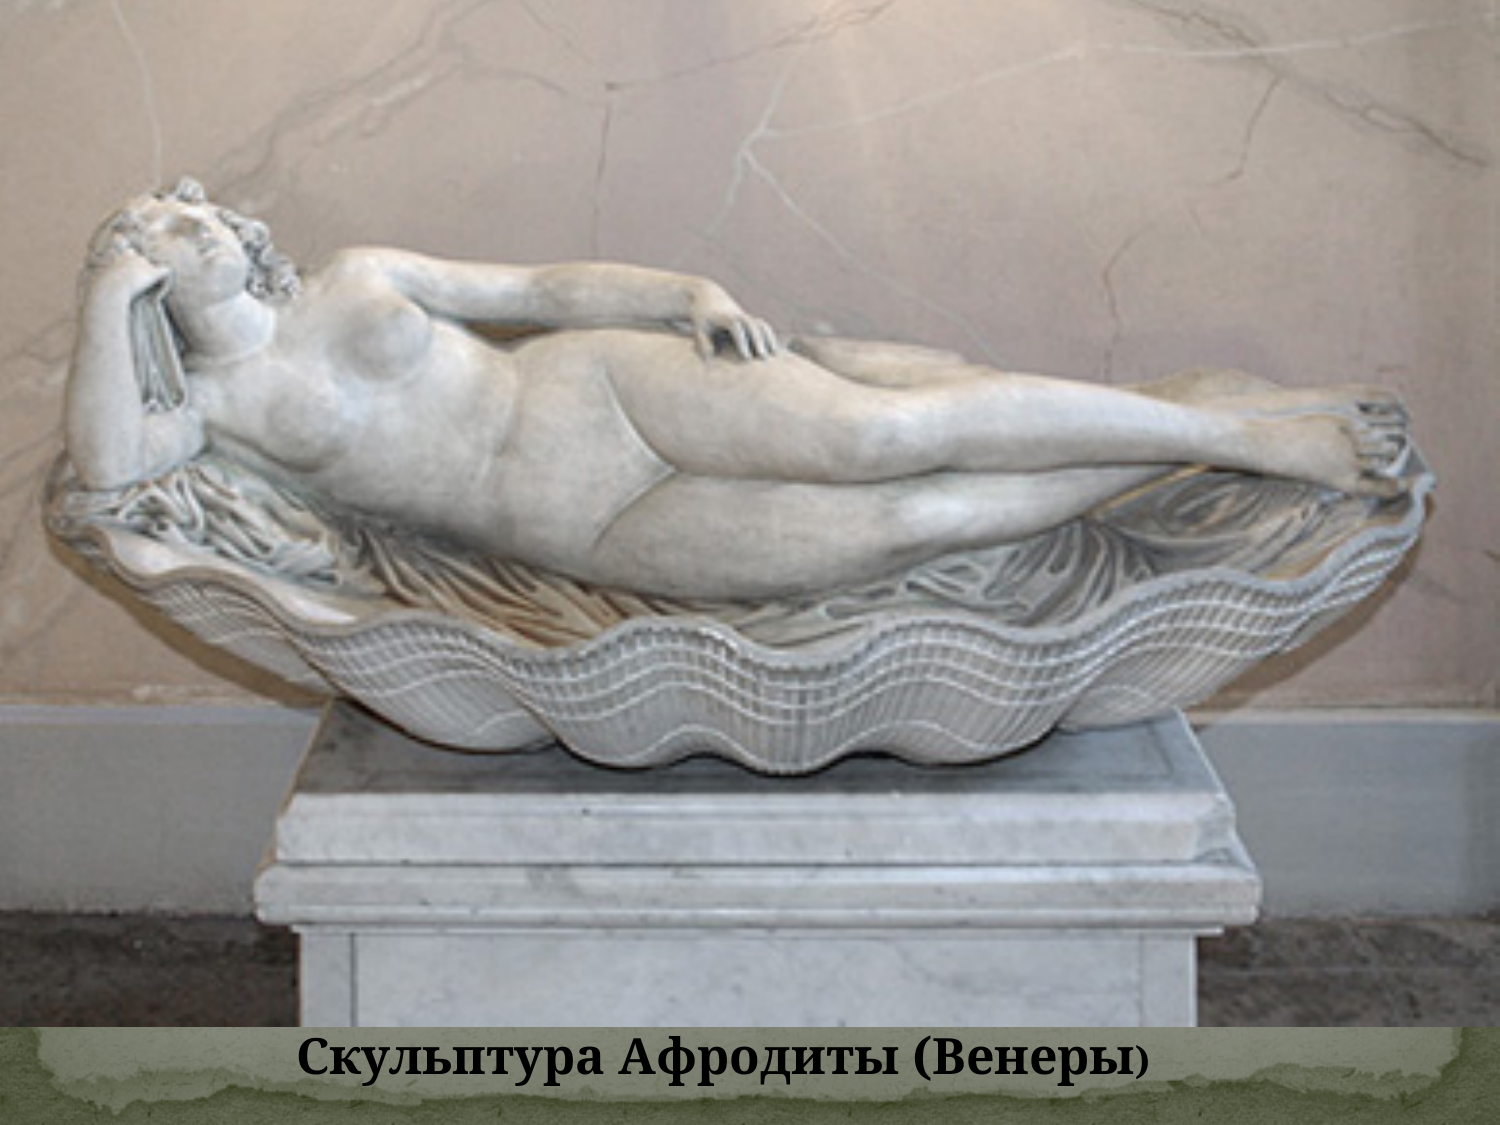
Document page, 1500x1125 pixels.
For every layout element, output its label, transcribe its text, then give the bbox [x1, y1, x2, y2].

picture [0, 0, 1500, 1028]
text_box Скульптура Афродиты (Венеры) [281, 1036, 1207, 1092]
